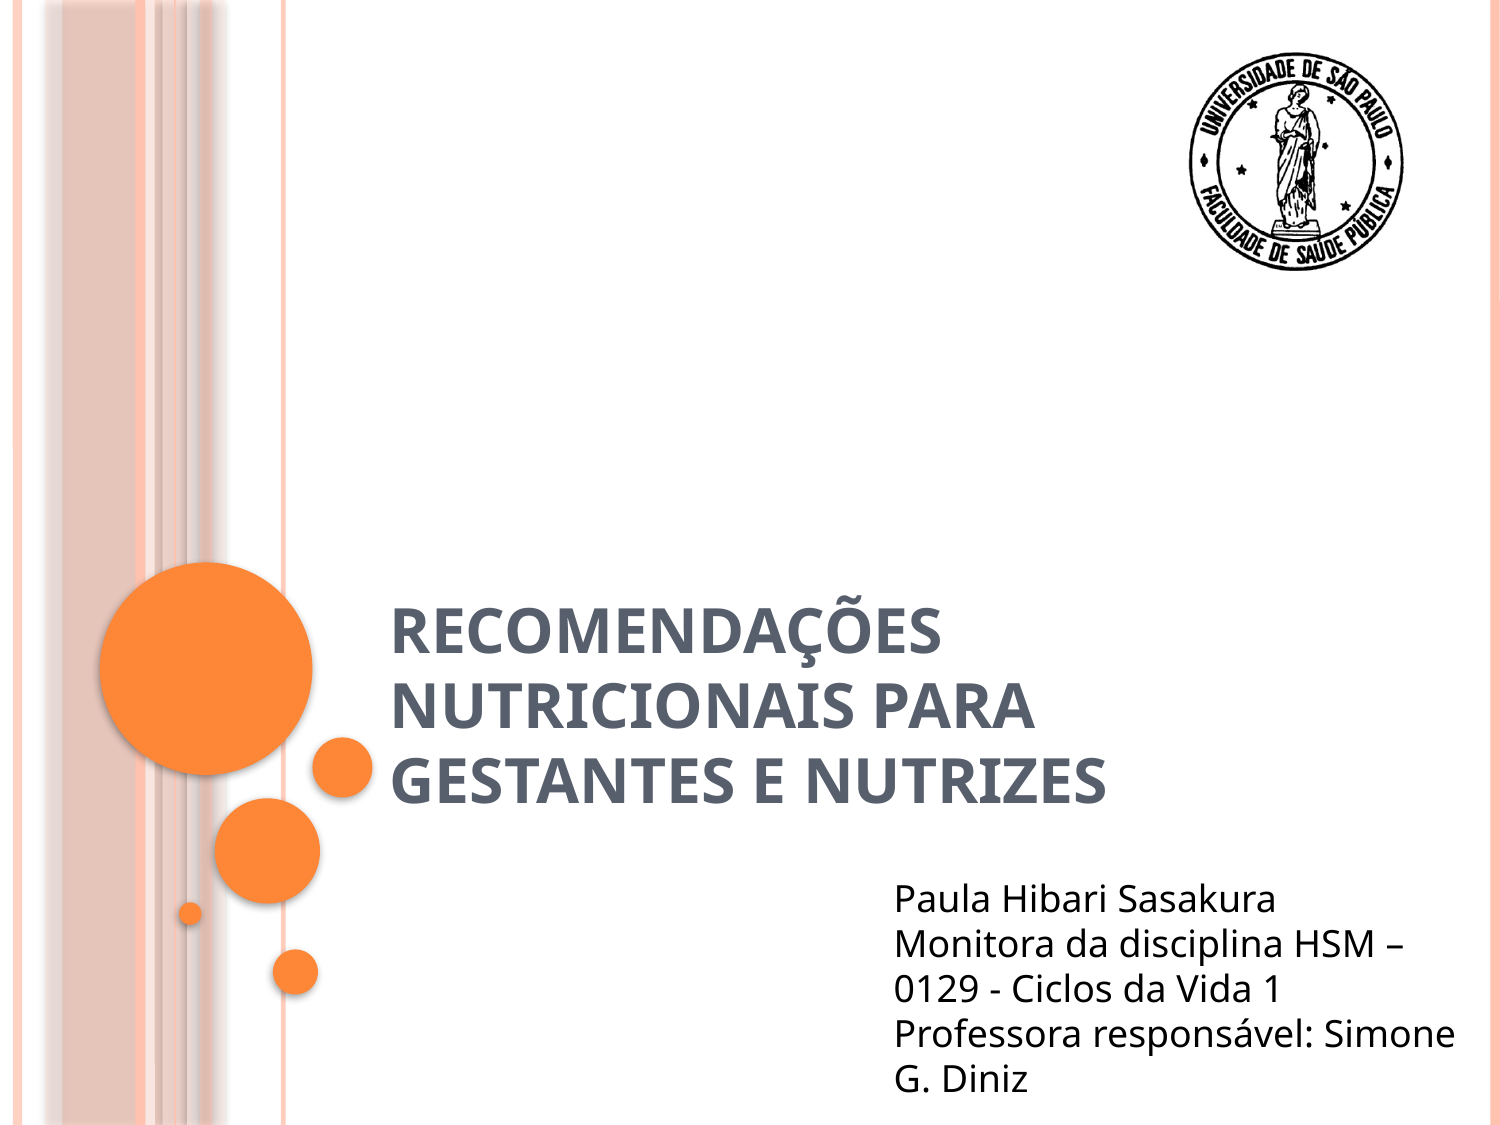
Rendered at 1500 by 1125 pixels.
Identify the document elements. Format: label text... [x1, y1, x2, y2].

title Recomendações nutricionais para gestantes e nutrizes [375, 512, 1388, 824]
picture [1171, 46, 1419, 277]
text_box Paula Hibari Sasakura Monitora da disciplina HSM – 0129 - Ciclos da Vida 1 Professora responsável: Simone G. Diniz [878, 867, 1500, 1125]
